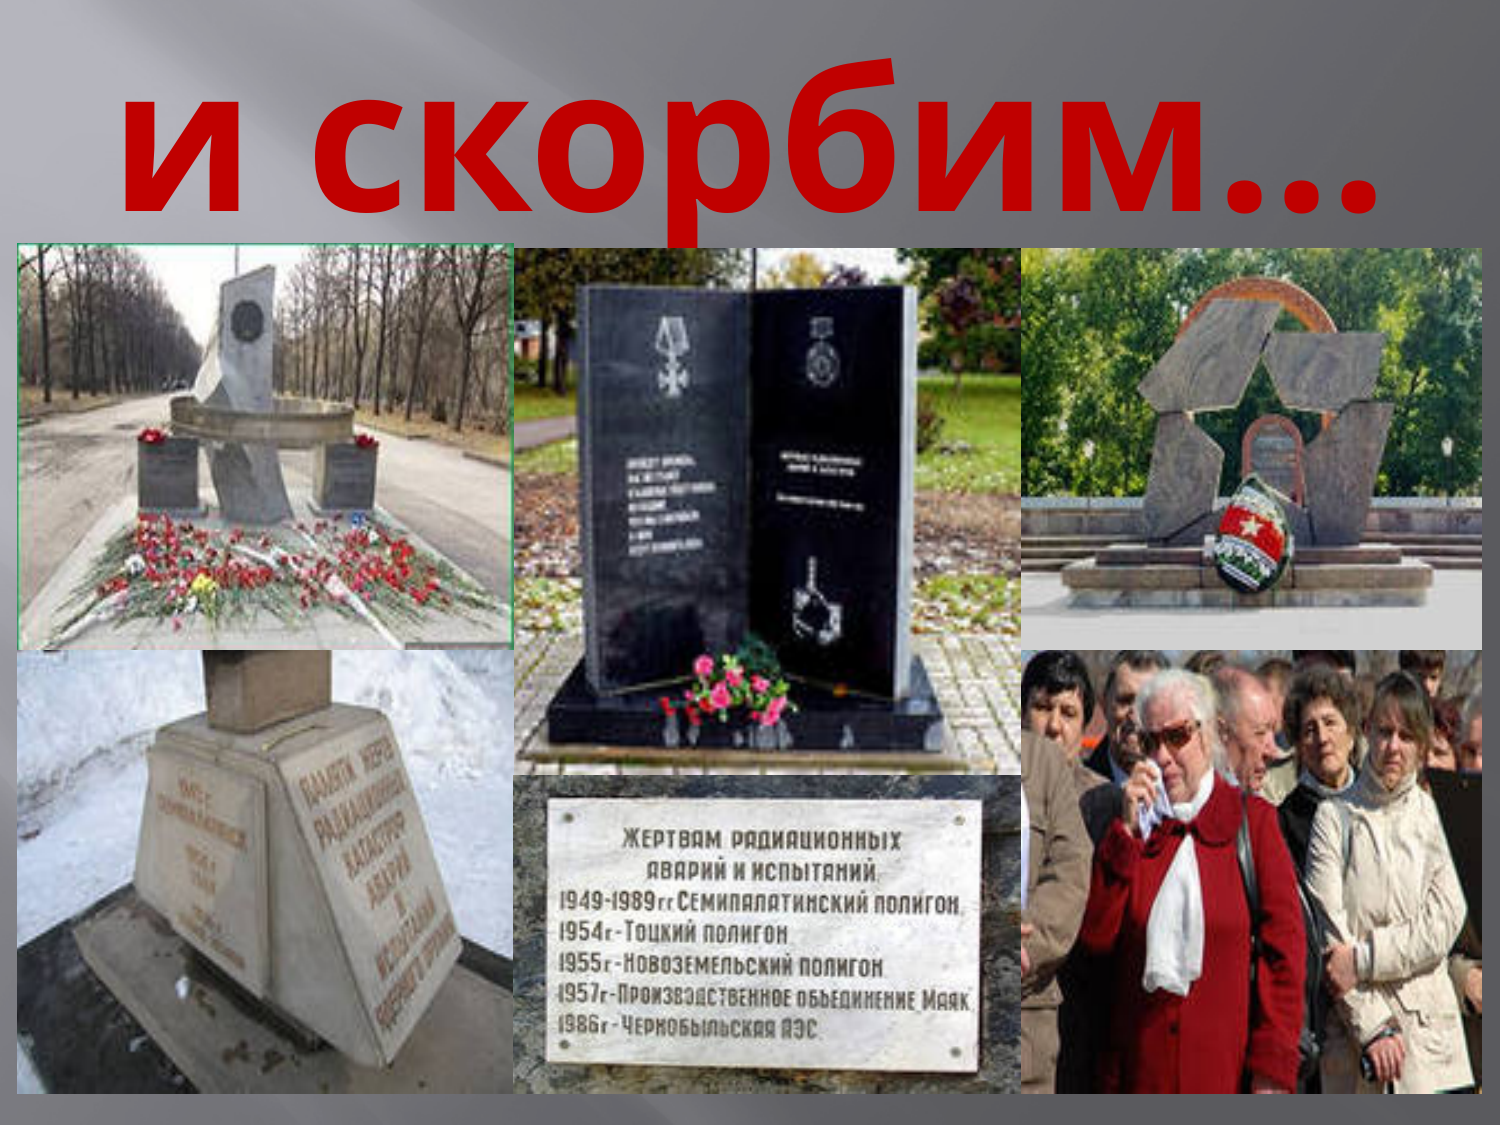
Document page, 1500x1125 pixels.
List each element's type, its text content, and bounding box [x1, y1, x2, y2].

title и скорбим… [17, 19, 1482, 244]
picture [17, 243, 1482, 1095]
